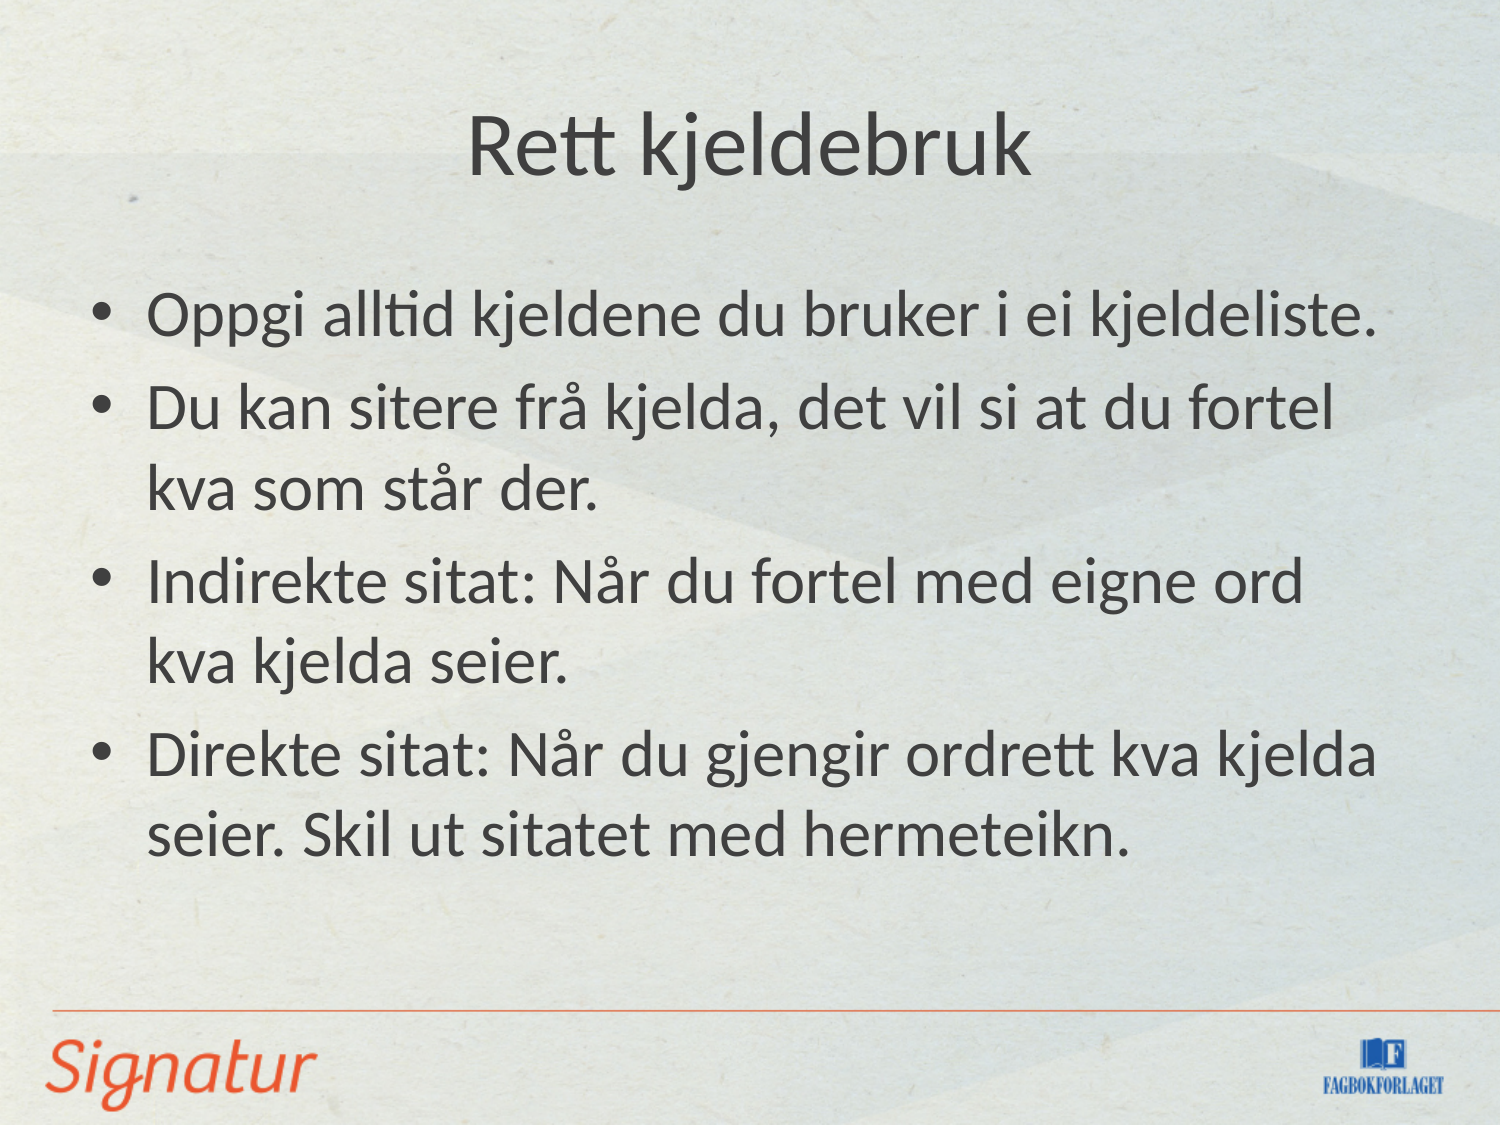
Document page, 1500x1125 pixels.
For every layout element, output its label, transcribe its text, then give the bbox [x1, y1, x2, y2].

list Oppgi alltid kjeldene du bruker i ei kjeldeliste. Du kan sitere frå kjelda, det vil si at du fortel kva som står der. Indirekte sitat: Når du fortel med eigne ord kva kjelda seier. Direkte sitat: Når du gjengir ordrett kva kjelda seier. Skil ut sitatet med hermeteikn. [75, 262, 1425, 1005]
title Rett kjeldebruk [75, 45, 1425, 233]
picture [0, 0, 1500, 1125]
